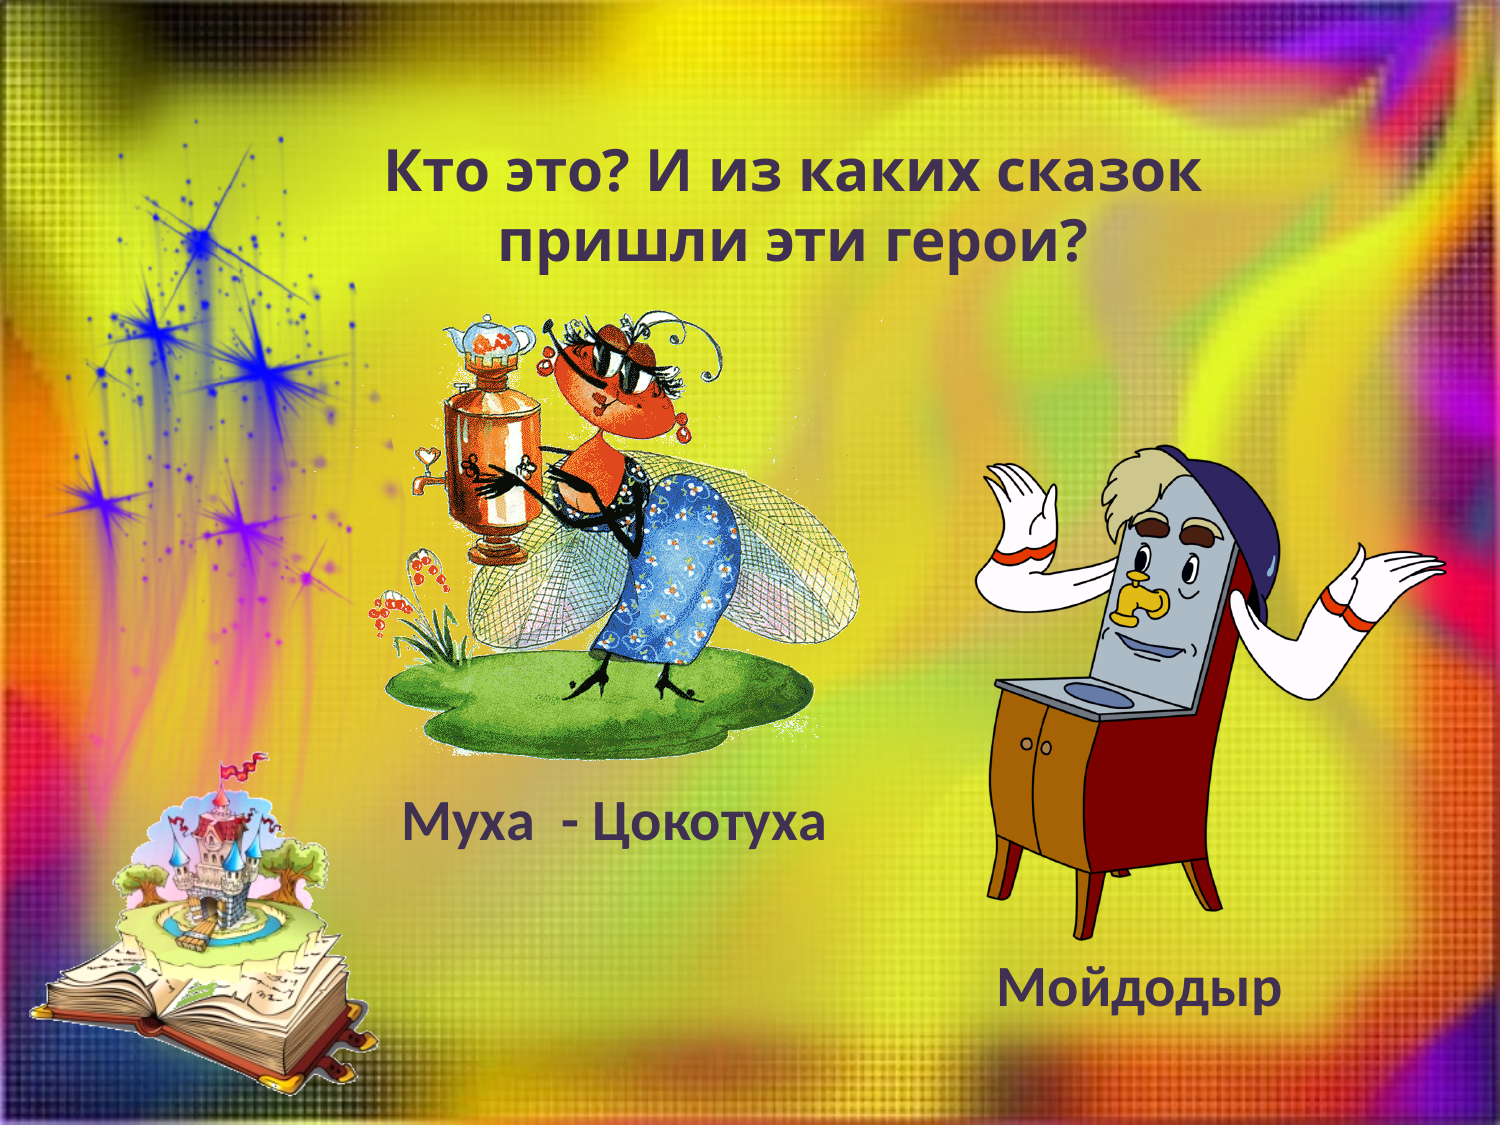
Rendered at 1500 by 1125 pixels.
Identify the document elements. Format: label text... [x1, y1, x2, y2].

text_box [351, 35, 1465, 230]
text_box Мойдодыр [950, 940, 1329, 1026]
picture [0, 0, 1500, 1125]
text_box Кто это? И из каких сказок пришли эти герои? [289, 126, 1298, 281]
text_box Муха - Цокотуха [336, 781, 892, 860]
